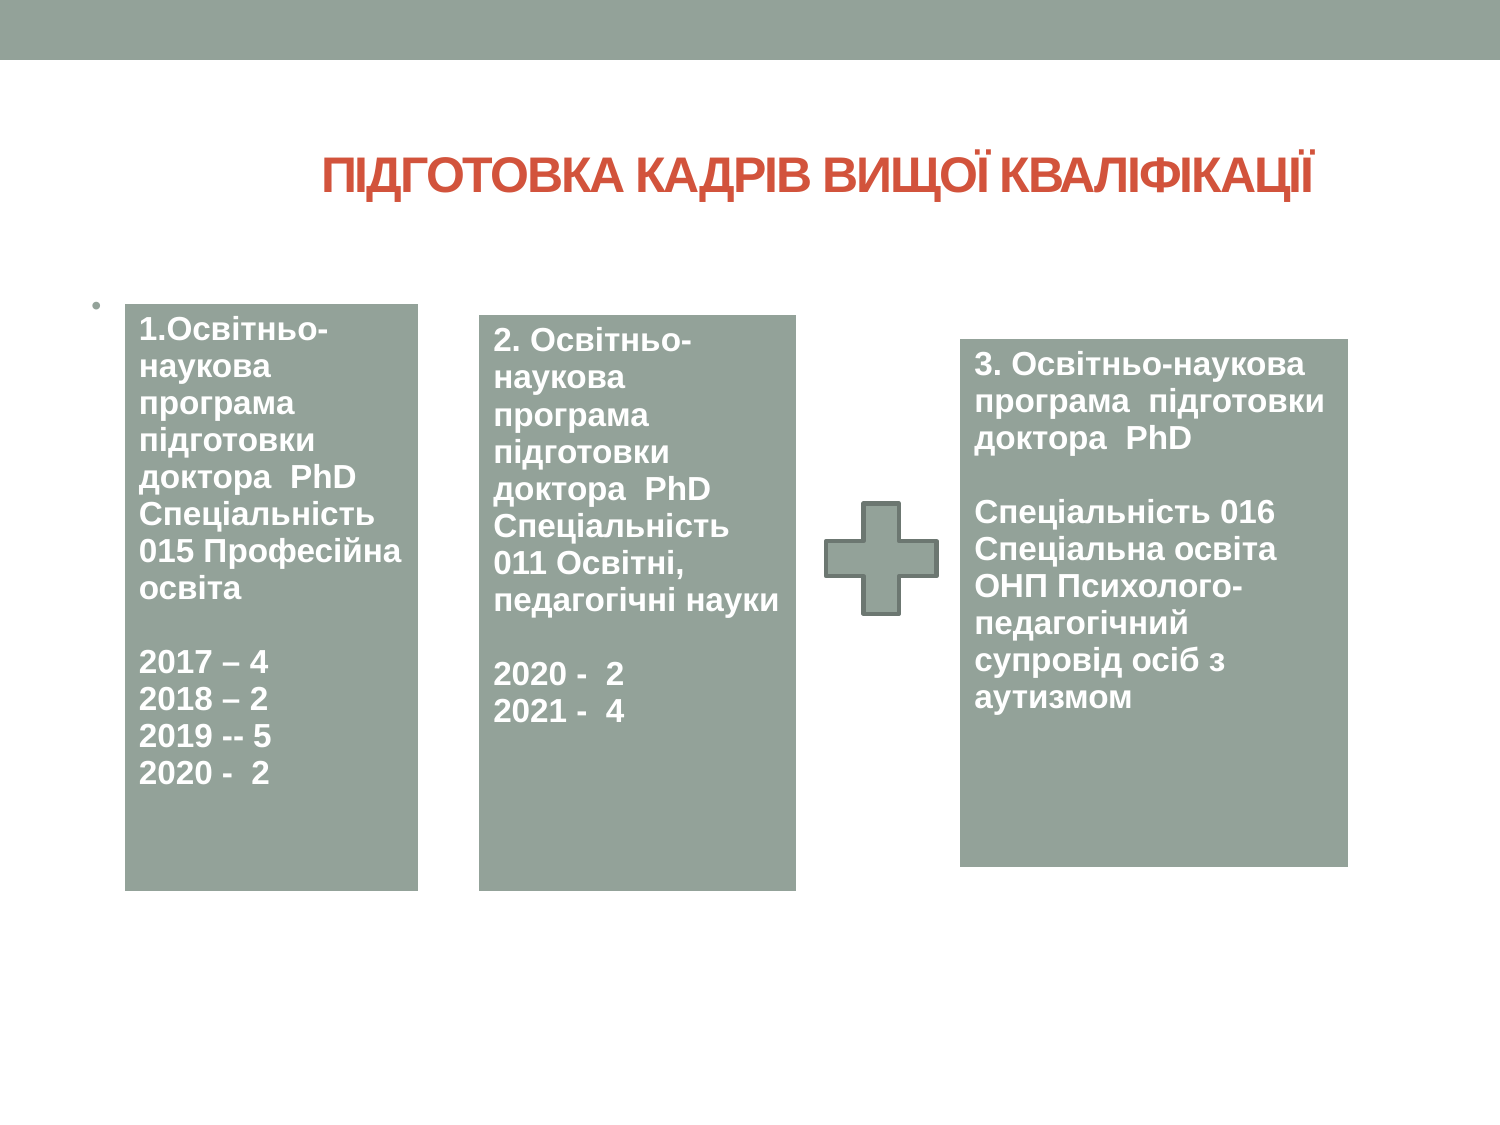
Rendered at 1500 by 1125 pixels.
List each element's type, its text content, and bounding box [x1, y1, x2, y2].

text_box [76, 278, 428, 976]
text_box [824, 501, 939, 616]
table_header 2. Освітньо-наукова програма підготовки доктора PhD Спеціальність 011 Освітні, педагогічні науки 2020 - 2 2021 - 4 [479, 315, 796, 891]
text_box [986, 260, 1376, 1007]
title ПІДГОТОВКА КАДРІВ ВИЩОЇ КВАЛІФІКАЦІЇ [75, 87, 1425, 250]
table_header 3. Освітньо-наукова програма підготовки доктора PhD Спеціальність 016 Спеціальна освіта ОНП Психолого-педагогічний супровід осіб з аутизмом [960, 339, 1348, 867]
text_box [502, 278, 882, 1025]
table_header 1.Освітньо-наукова програма підготовки доктора PhD Спеціальність 015 Професійна освіта 2017 – 4 2018 – 2 2019 -- 5 2020 - 2 [125, 304, 418, 891]
